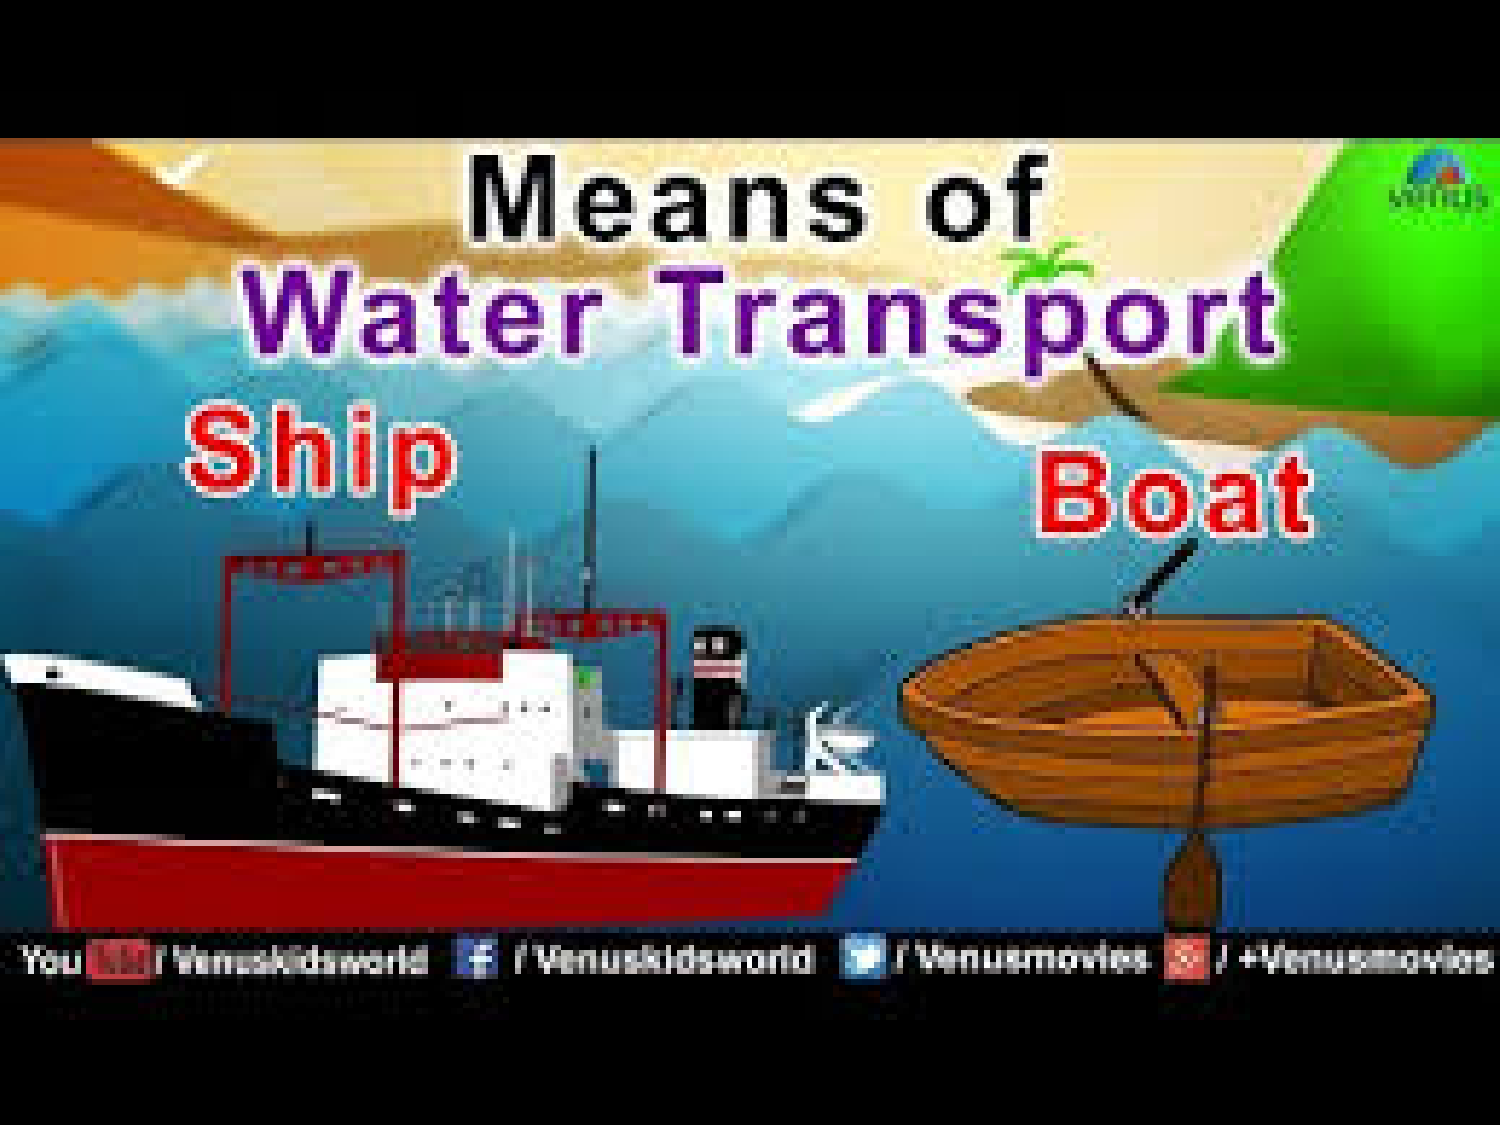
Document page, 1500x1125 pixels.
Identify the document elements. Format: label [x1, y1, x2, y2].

list [0, 0, 1500, 1125]
